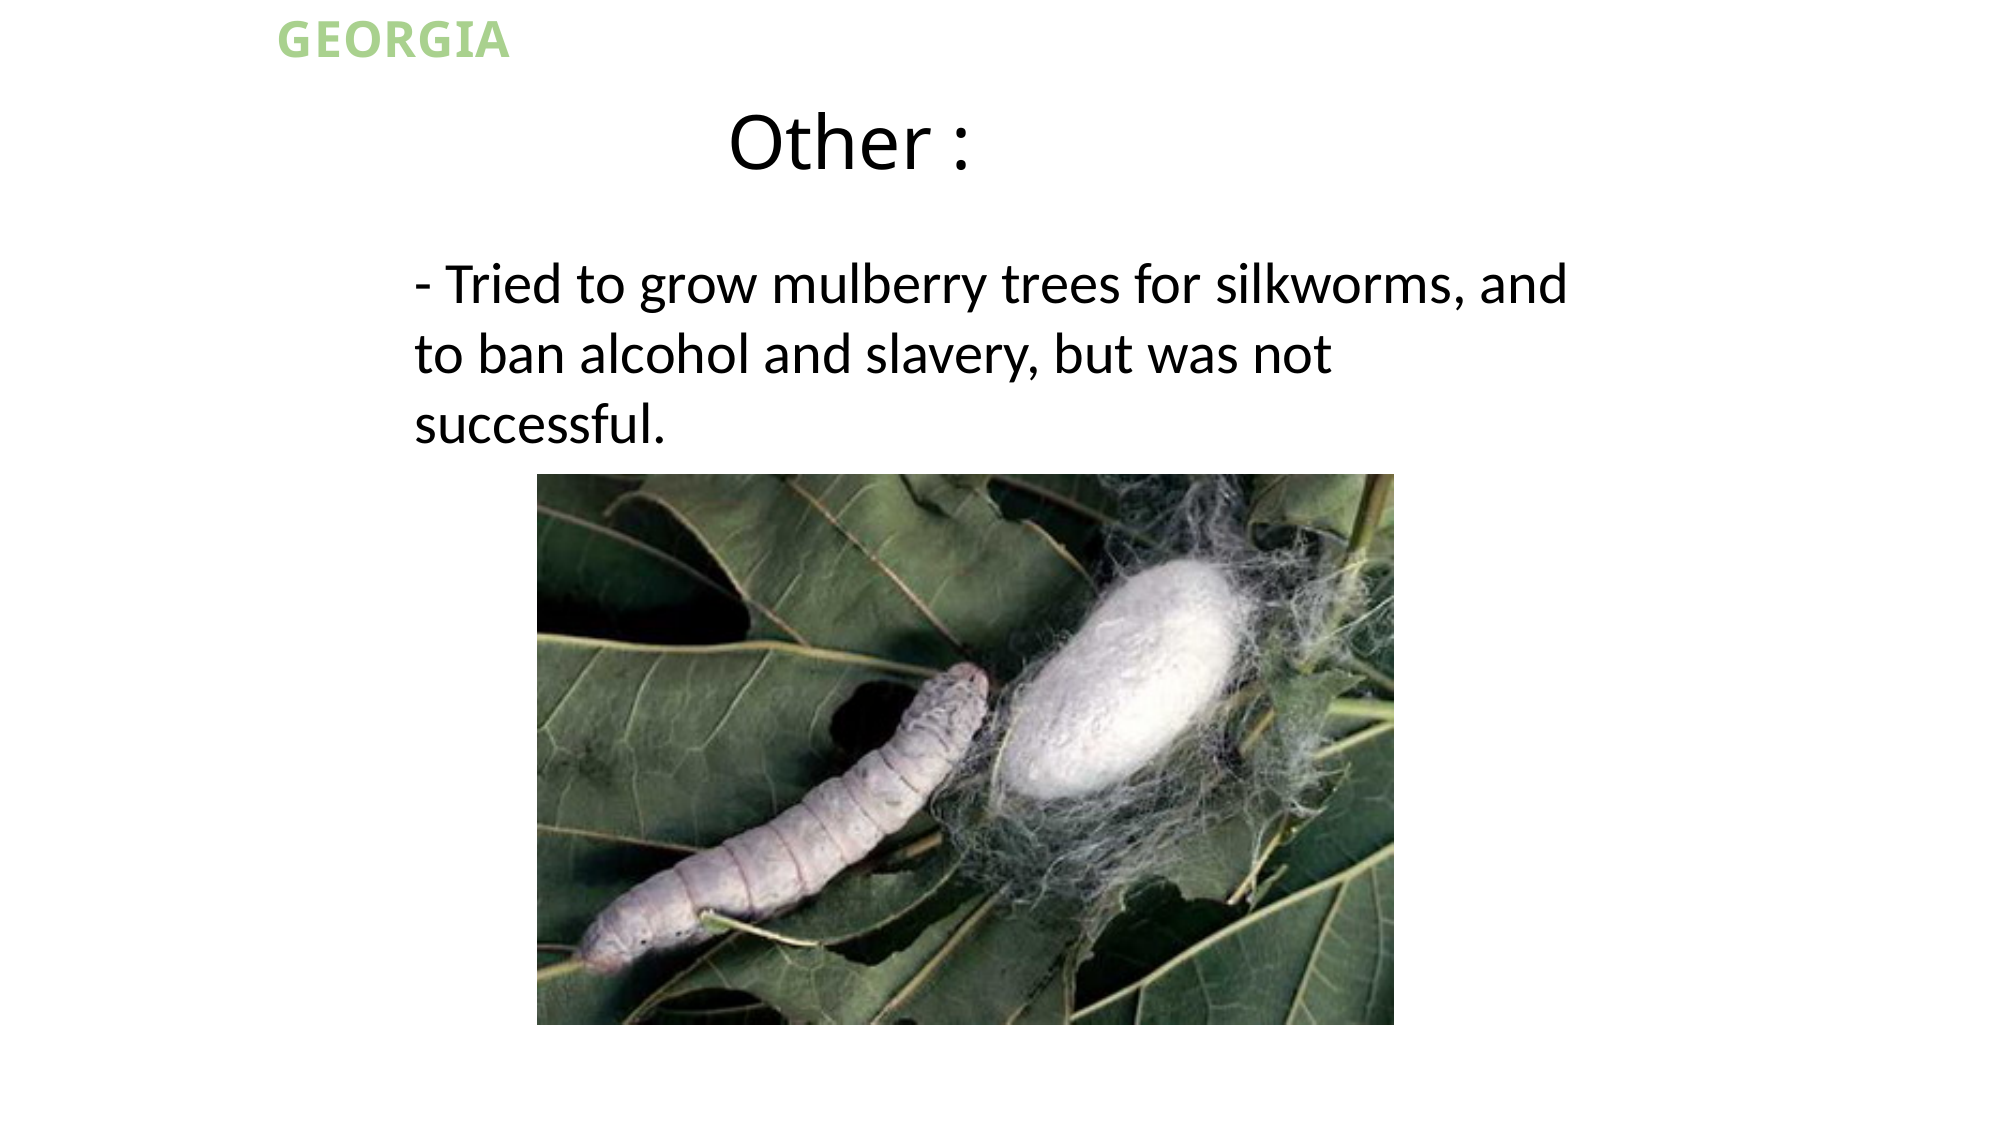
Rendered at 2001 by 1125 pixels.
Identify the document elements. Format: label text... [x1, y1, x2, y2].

text_box Other : [712, 87, 1238, 237]
picture [537, 474, 1394, 1025]
text_box - Tried to grow mulberry trees for silkworms, and to ban alcohol and slavery, but was not successful. [399, 237, 1613, 463]
text_box GEORGIA [249, 0, 538, 75]
